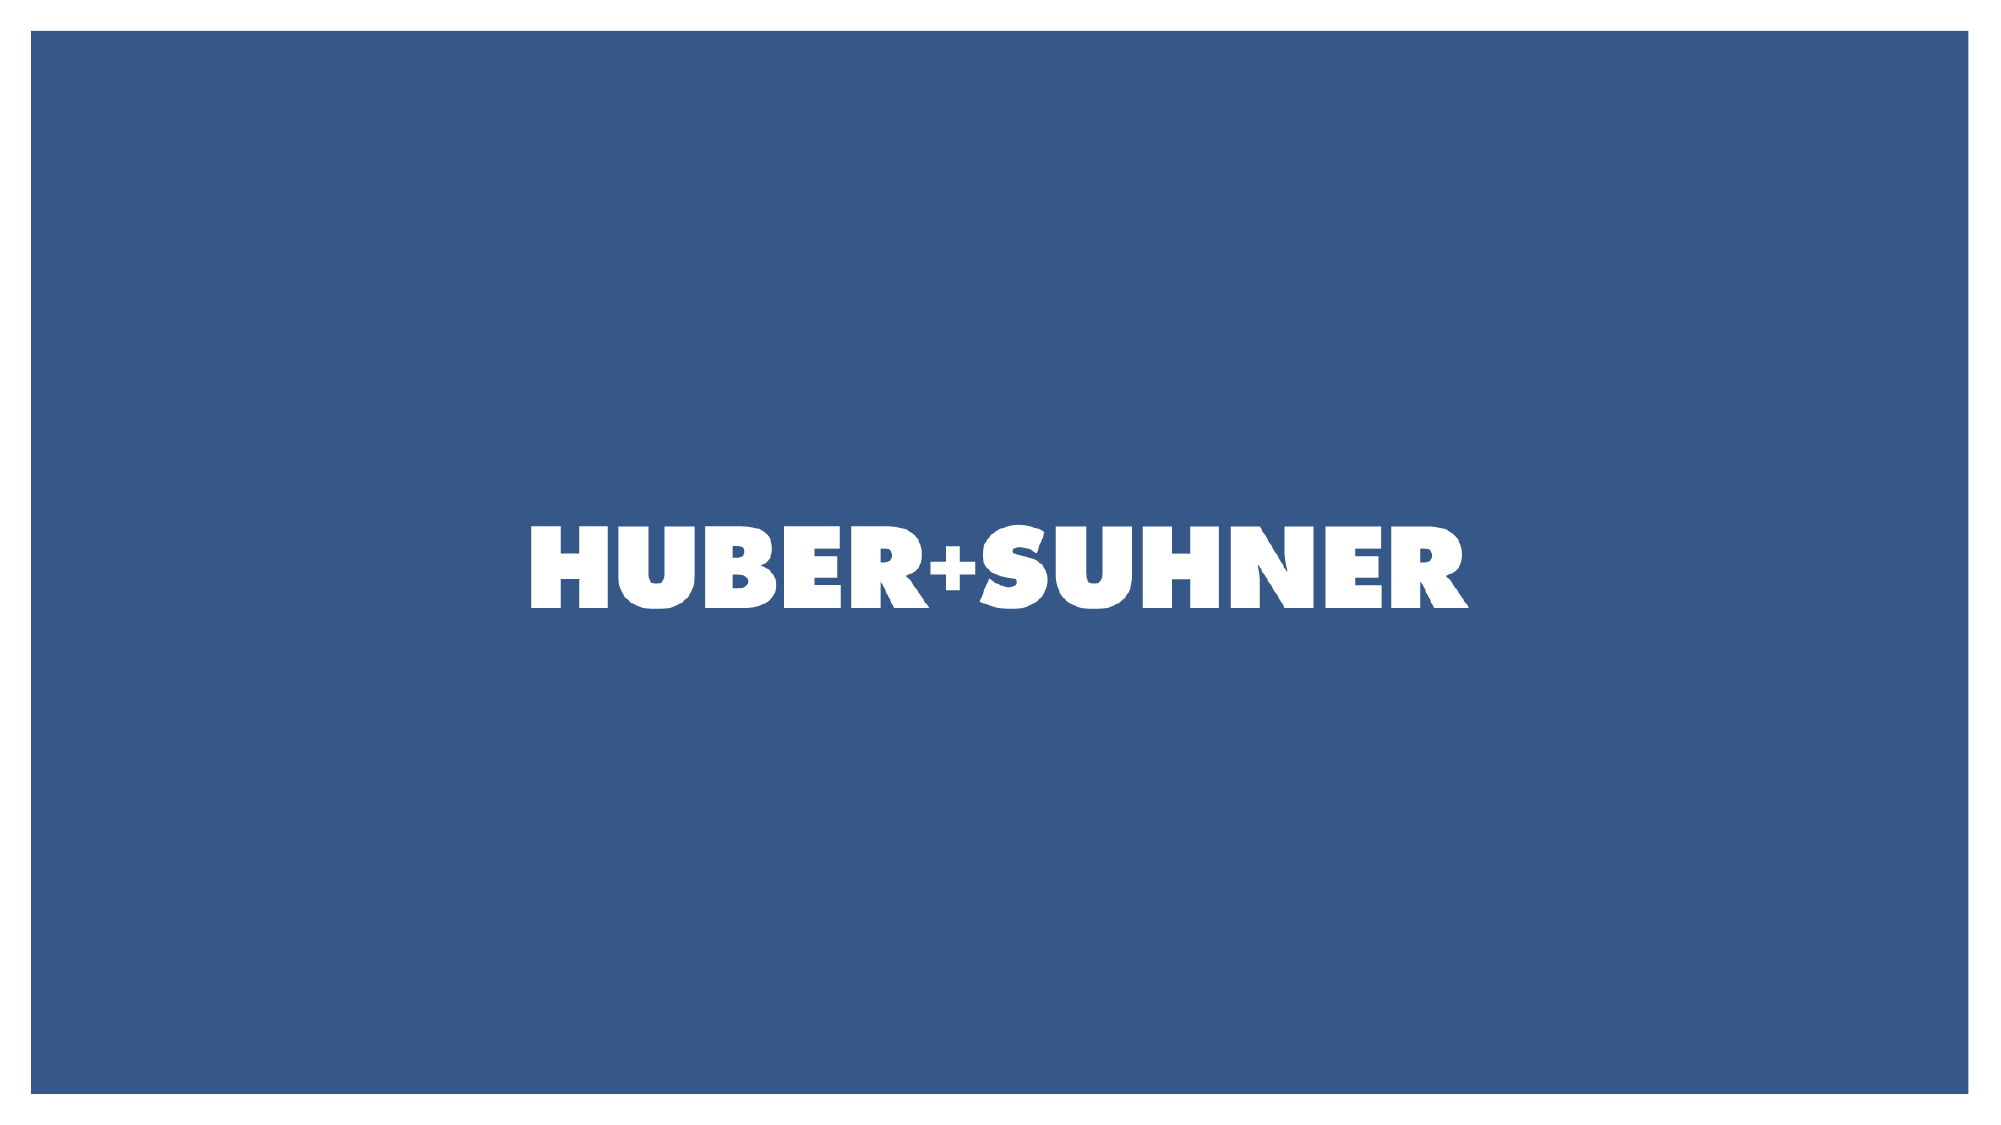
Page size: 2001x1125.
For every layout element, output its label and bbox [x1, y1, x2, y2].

picture [531, 524, 1469, 609]
